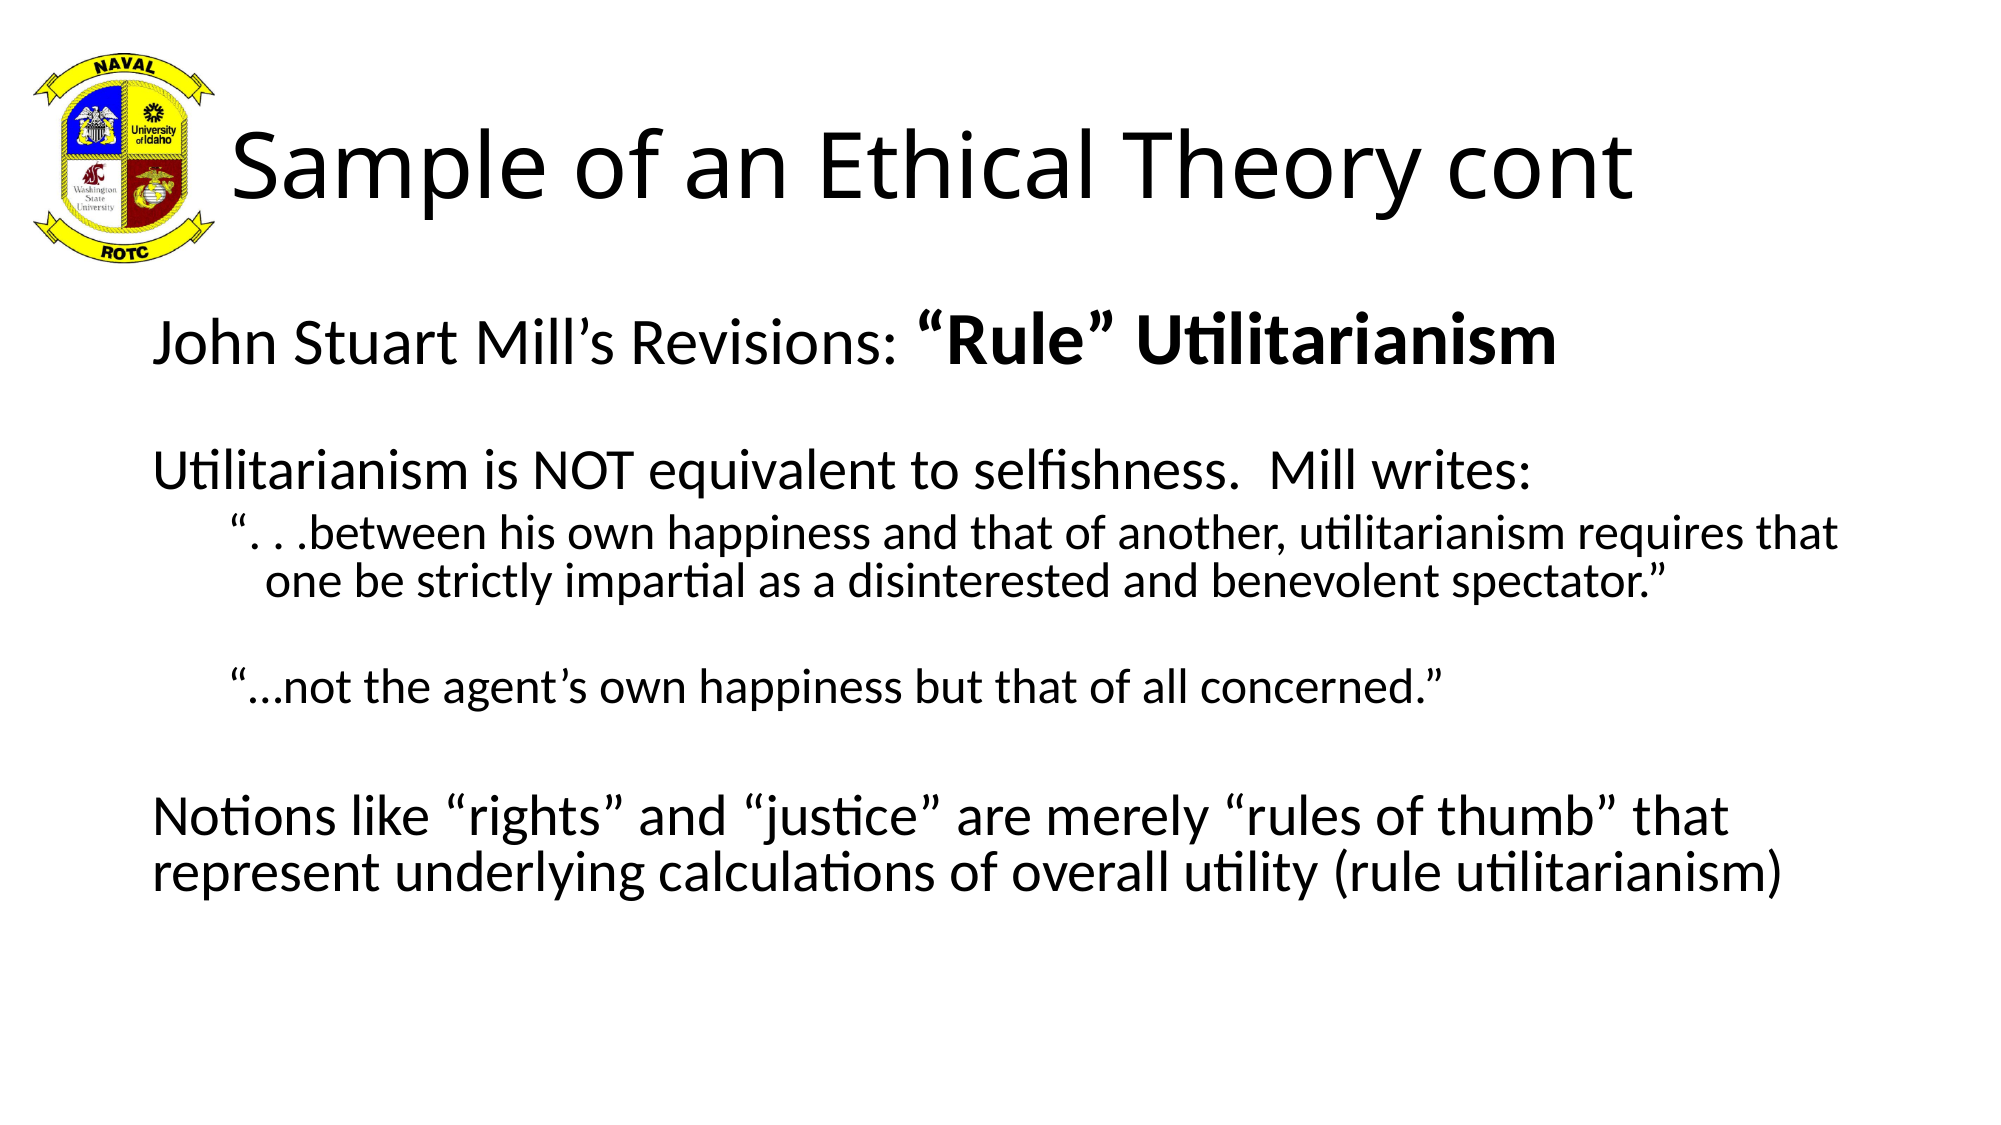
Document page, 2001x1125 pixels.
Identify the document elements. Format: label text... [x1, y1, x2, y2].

title Sample of an Ethical Theory cont [214, 59, 1863, 278]
picture [33, 53, 215, 264]
list John Stuart Mill’s Revisions: “Rule” Utilitarianism Utilitarianism is NOT equivalent to selfishness. Mill writes: “. . .between his own happiness and that of another, utilitarianism requires that one be strictly impartial as a disinterested and benevolent spectator.” “…not the agent’s own happiness but that of all concerned.” Notions like “rights” and “justice” are merely “rules of thumb” that represent underlying calculations of overall utility (rule utilitarianism) [137, 299, 1863, 1014]
